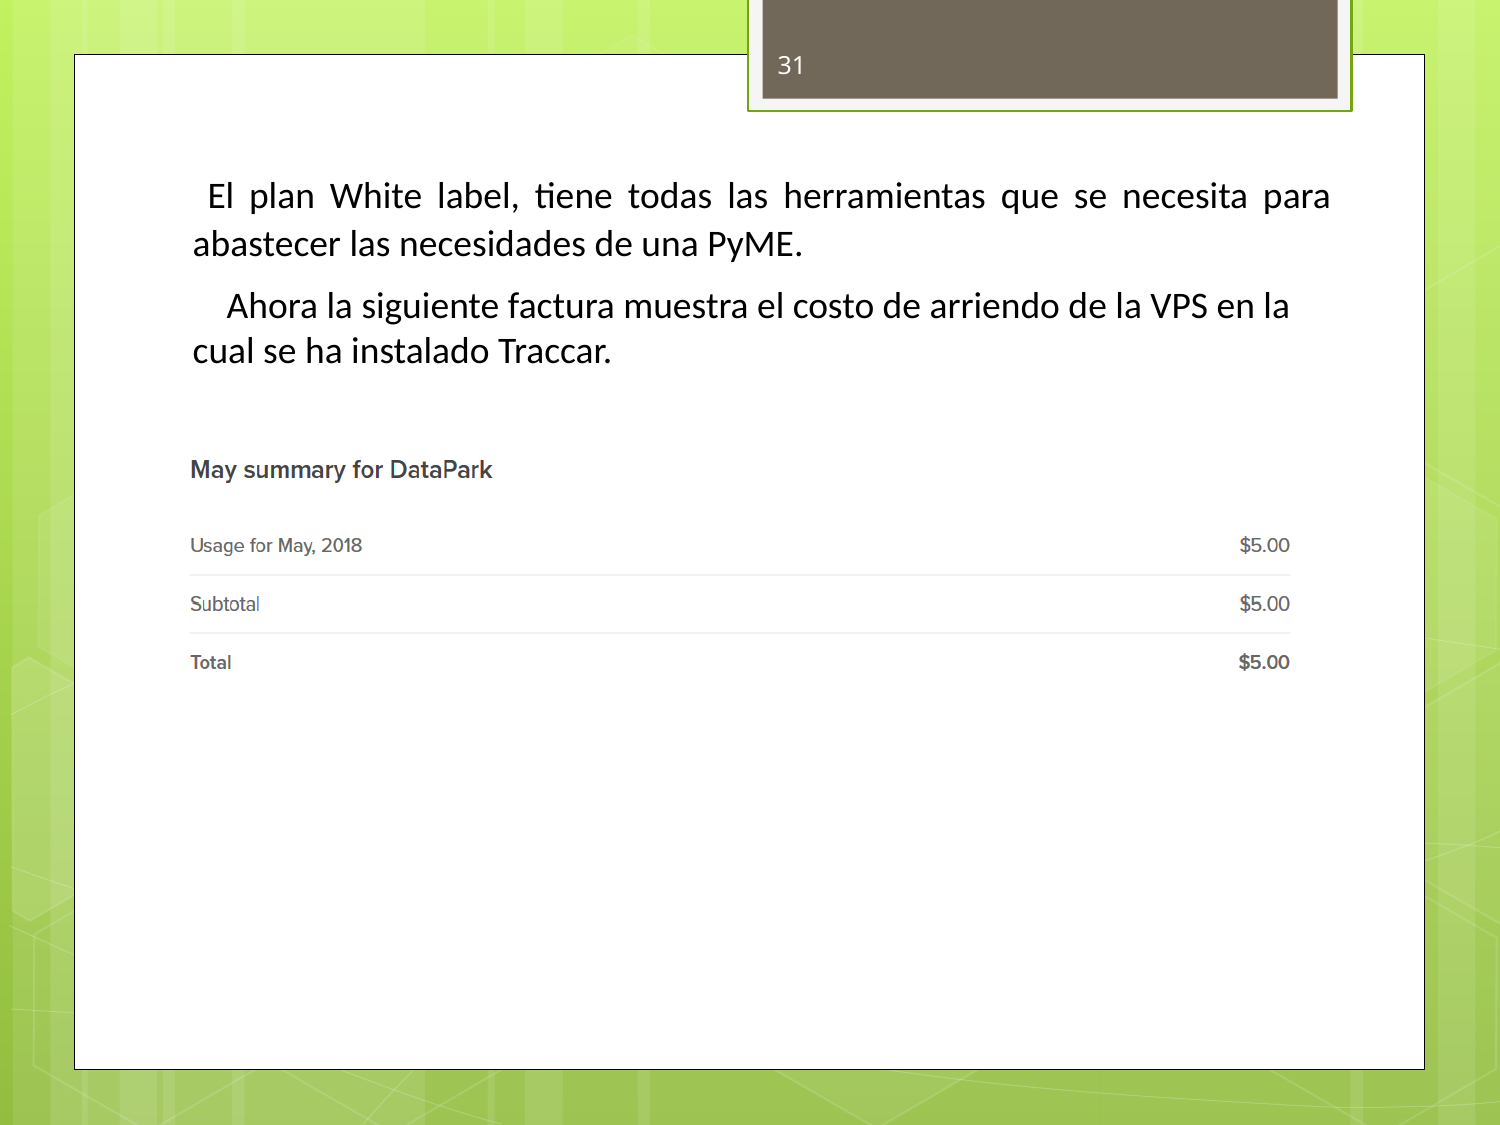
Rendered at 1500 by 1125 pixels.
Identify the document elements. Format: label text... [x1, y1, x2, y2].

picture [177, 445, 1304, 683]
text_box El plan White label, tiene todas las herramientas que se necesita para abastecer las necesidades de una PyME. Ahora la siguiente factura muestra el costo de arriendo de la VPS en la cual se ha instalado Traccar. [177, 160, 1348, 379]
slide_number 31 [762, 36, 982, 97]
